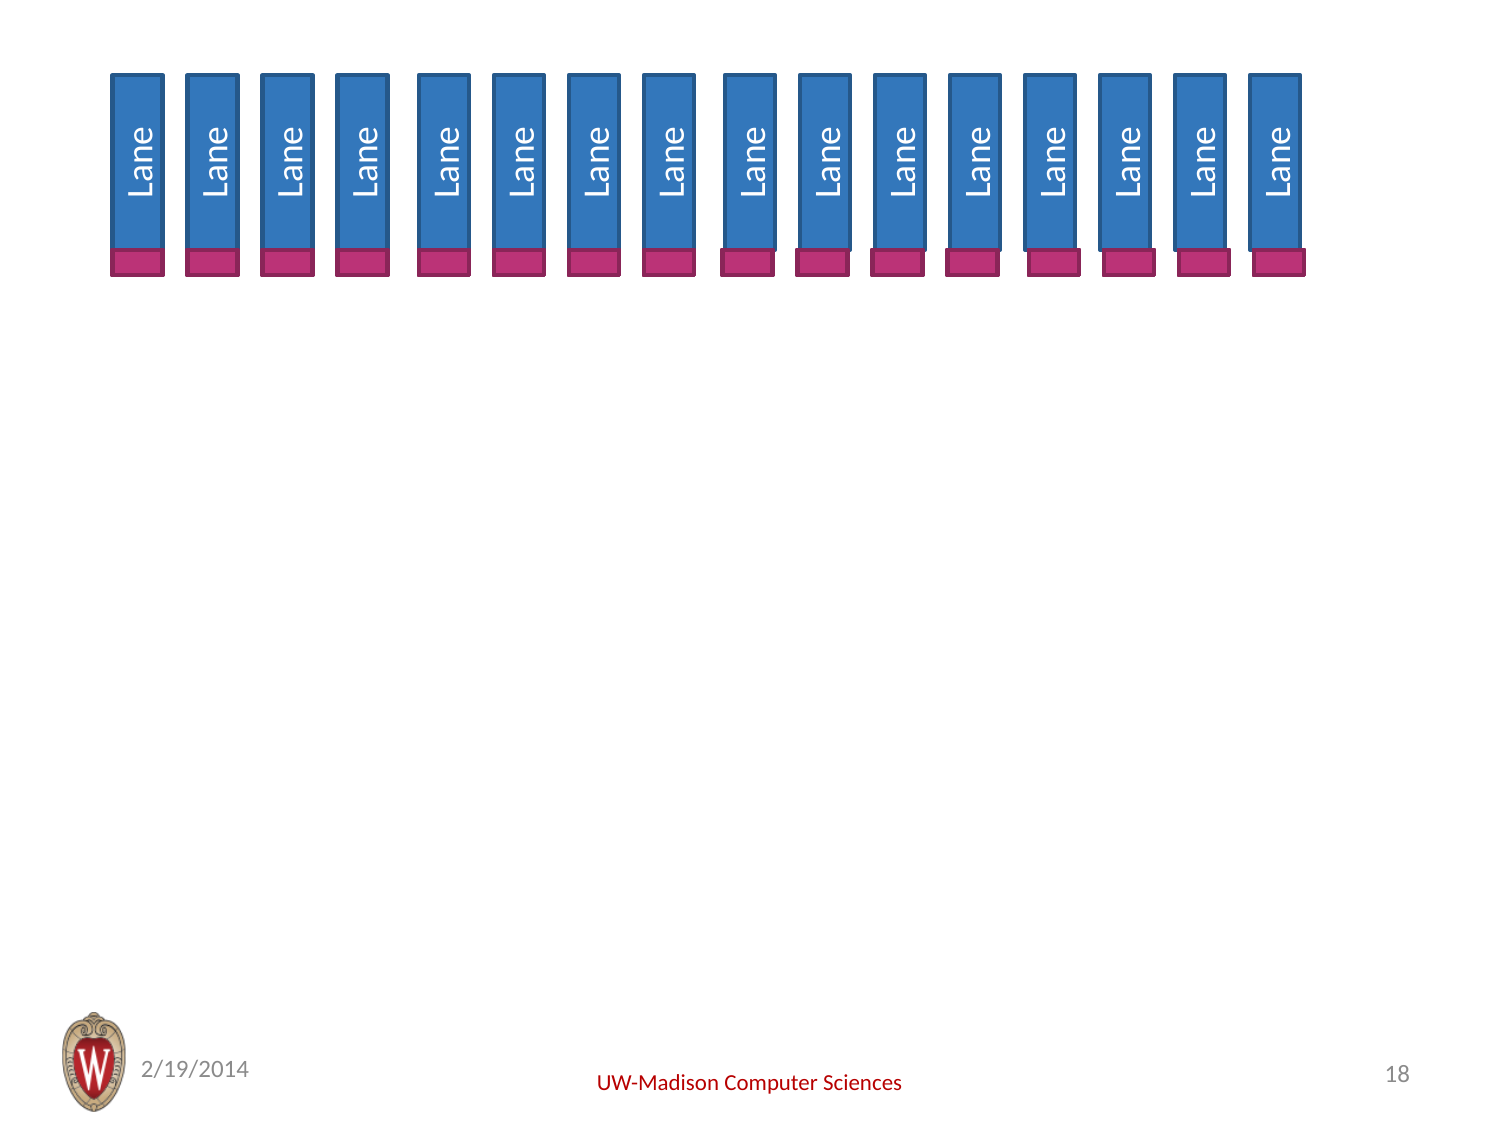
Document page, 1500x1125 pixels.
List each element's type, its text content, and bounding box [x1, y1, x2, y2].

text_box Lane [723, 73, 777, 252]
text_box [260, 248, 315, 277]
text_box Lane [492, 73, 546, 248]
text_box Lane [567, 73, 621, 248]
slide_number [125, 1037, 375, 1098]
text_box [795, 248, 850, 277]
text_box [492, 248, 546, 277]
text_box Lane [185, 73, 240, 248]
text_box [185, 248, 240, 277]
text_box Lane [1248, 73, 1302, 252]
text_box [945, 248, 1000, 277]
text_box Lane [873, 73, 927, 252]
slide_number 18 [1074, 1042, 1425, 1103]
text_box Lane [1173, 73, 1227, 252]
text_box Lane [335, 73, 390, 248]
text_box [335, 248, 390, 277]
text_box [1102, 248, 1156, 277]
text_box [1027, 248, 1081, 277]
text_box [870, 248, 925, 277]
text_box Lane [798, 73, 852, 252]
text_box [1252, 248, 1306, 277]
text_box Lane [260, 73, 315, 248]
text_box [417, 248, 471, 277]
footer UW-Madison Computer Sciences [512, 1051, 988, 1112]
text_box [1177, 248, 1231, 277]
text_box Lane [417, 73, 471, 248]
text_box [567, 248, 621, 277]
text_box [642, 248, 696, 277]
text_box Lane [948, 73, 1002, 252]
text_box Lane [110, 73, 165, 248]
text_box Lane [642, 73, 696, 248]
text_box Lane [1023, 73, 1077, 252]
text_box [110, 248, 165, 277]
text_box [720, 248, 775, 277]
text_box Lane [1098, 73, 1152, 252]
